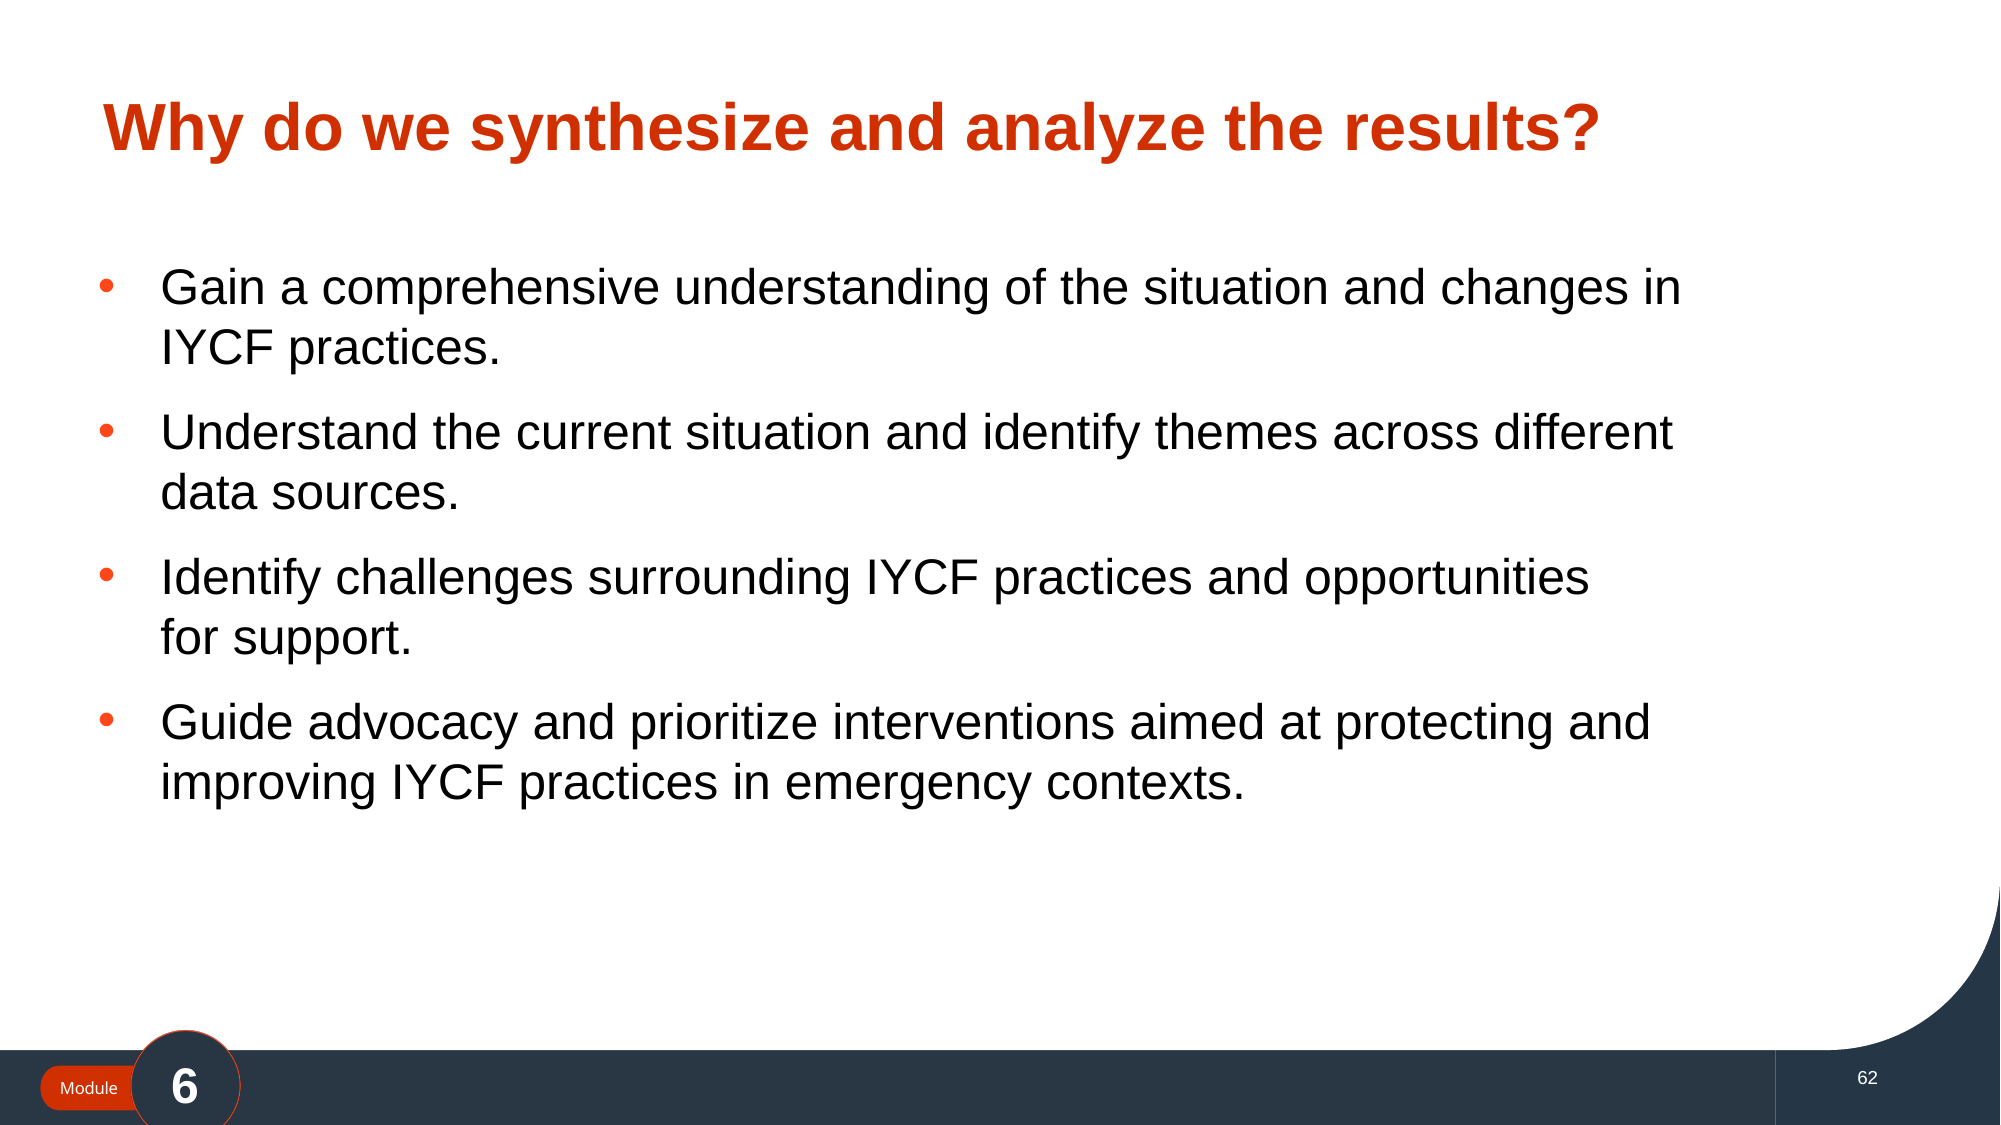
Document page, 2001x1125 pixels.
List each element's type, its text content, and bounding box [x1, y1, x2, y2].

title Why do we synthesize and analyze the results? [83, 64, 1852, 240]
list Gain a comprehensive understanding of the situation and changes in IYCF practices. Understand the current situation and identify themes across different data sources. Identify challenges surrounding IYCF practices and opportunities for support. Guide advocacy and prioritize interventions aimed at protecting and improving IYCF practices in emergency contexts. [65, 234, 1787, 966]
picture [126, 1026, 245, 1125]
